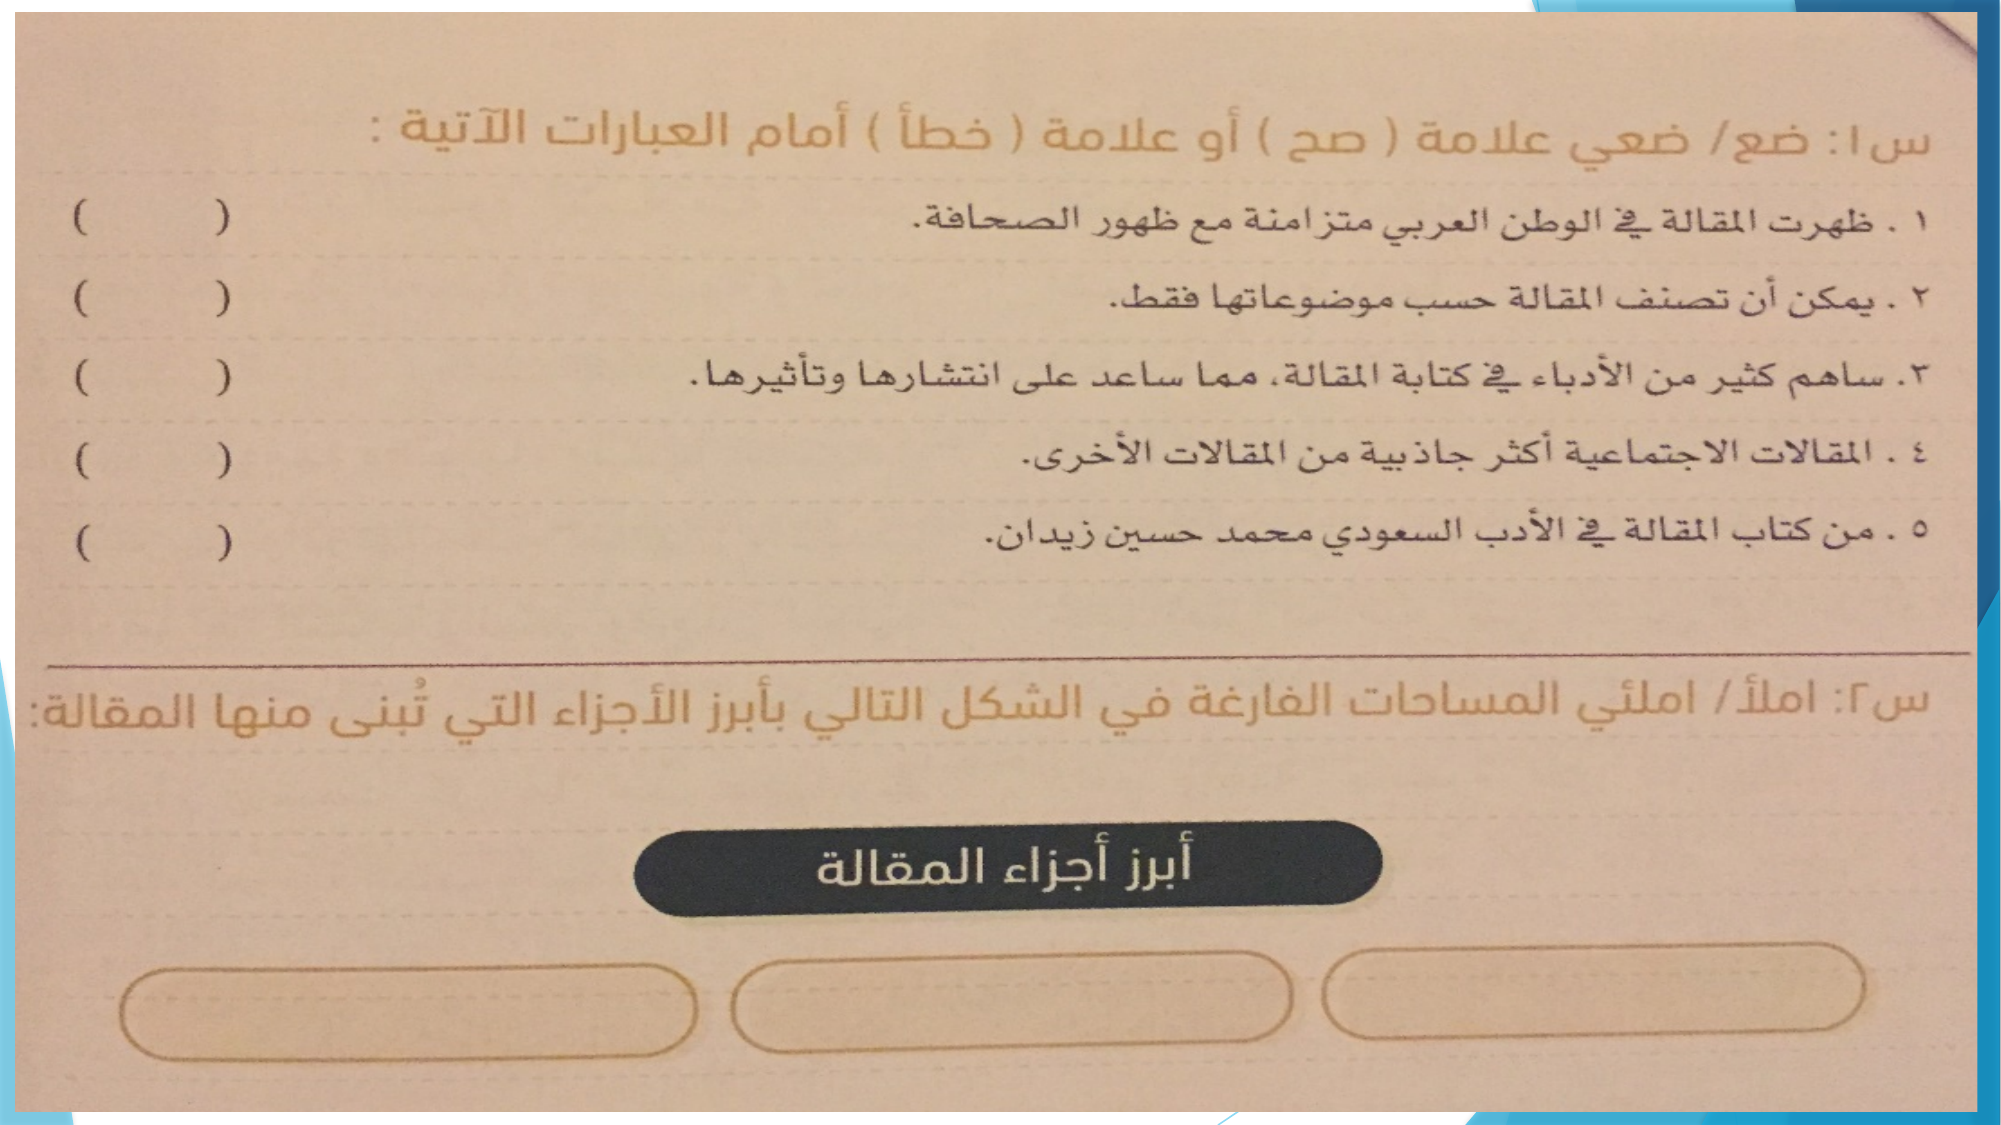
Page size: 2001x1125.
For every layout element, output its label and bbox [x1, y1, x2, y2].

list [14, 11, 1978, 1113]
